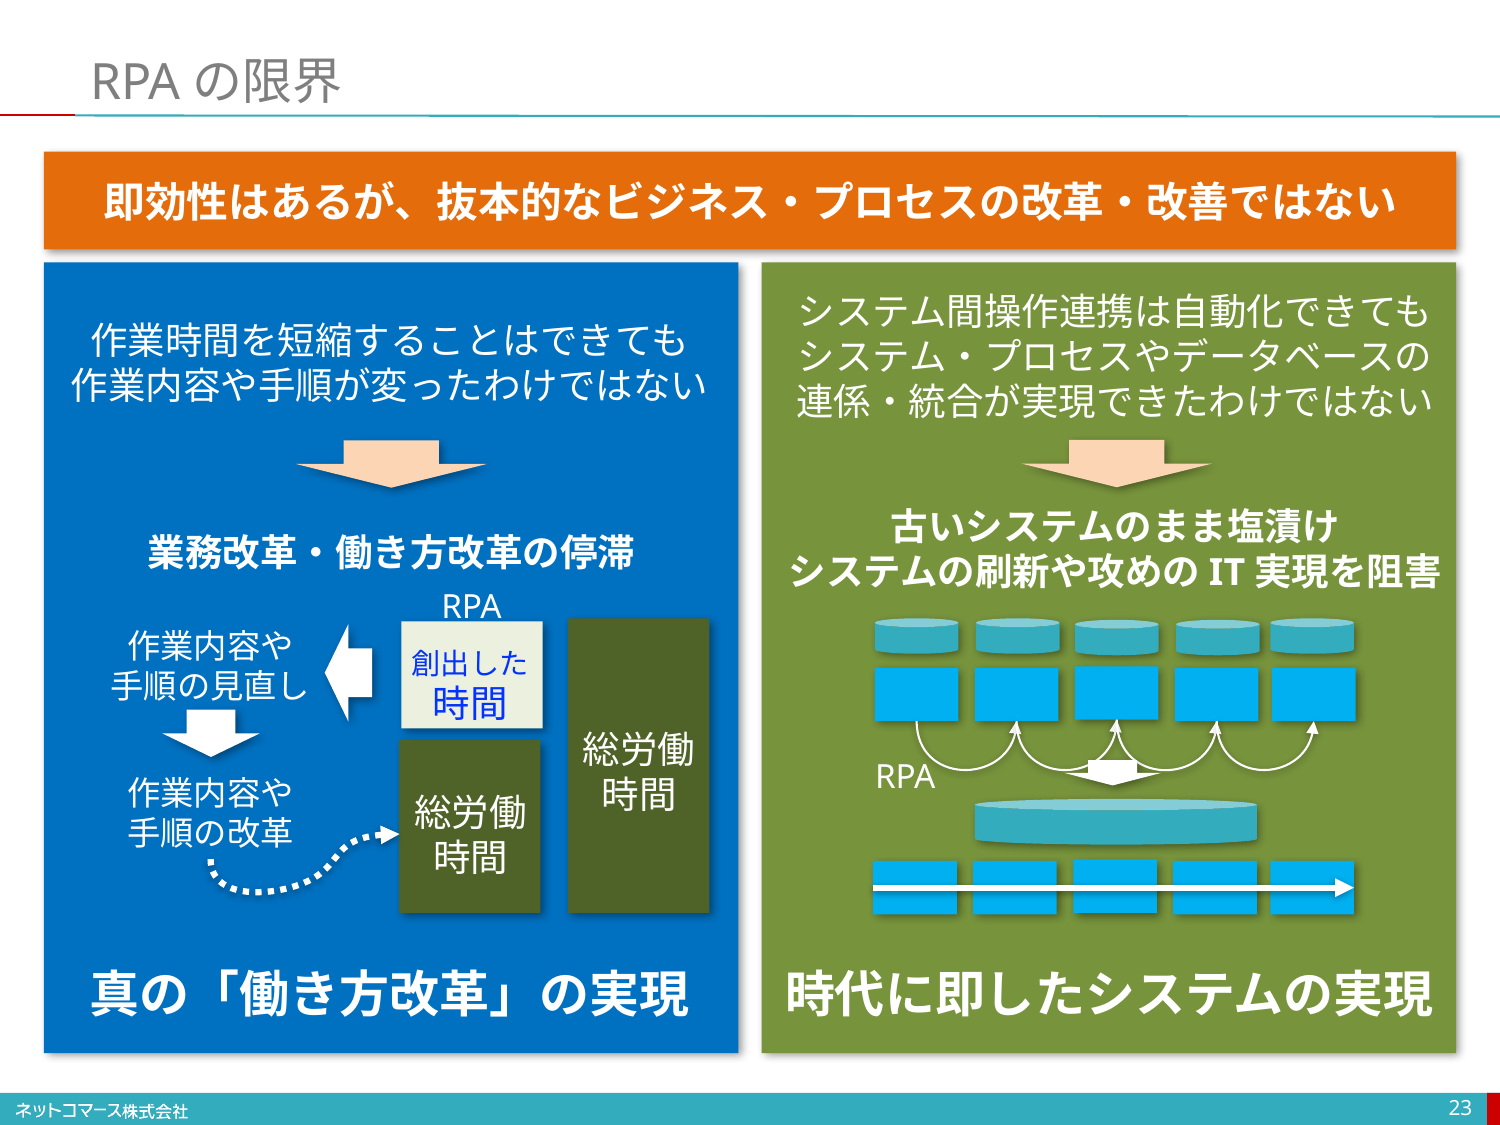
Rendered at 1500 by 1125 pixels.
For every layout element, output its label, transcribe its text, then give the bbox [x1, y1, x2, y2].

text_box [43, 262, 739, 1054]
picture [16, 1101, 188, 1120]
title RPAの限界 [75, 45, 1500, 114]
slide_number 23 [1137, 1091, 1488, 1125]
text_box 即効性はあるが、抜本的なビジネス・プロセスの改革・改善ではない [42, 150, 1458, 252]
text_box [761, 262, 1457, 1054]
